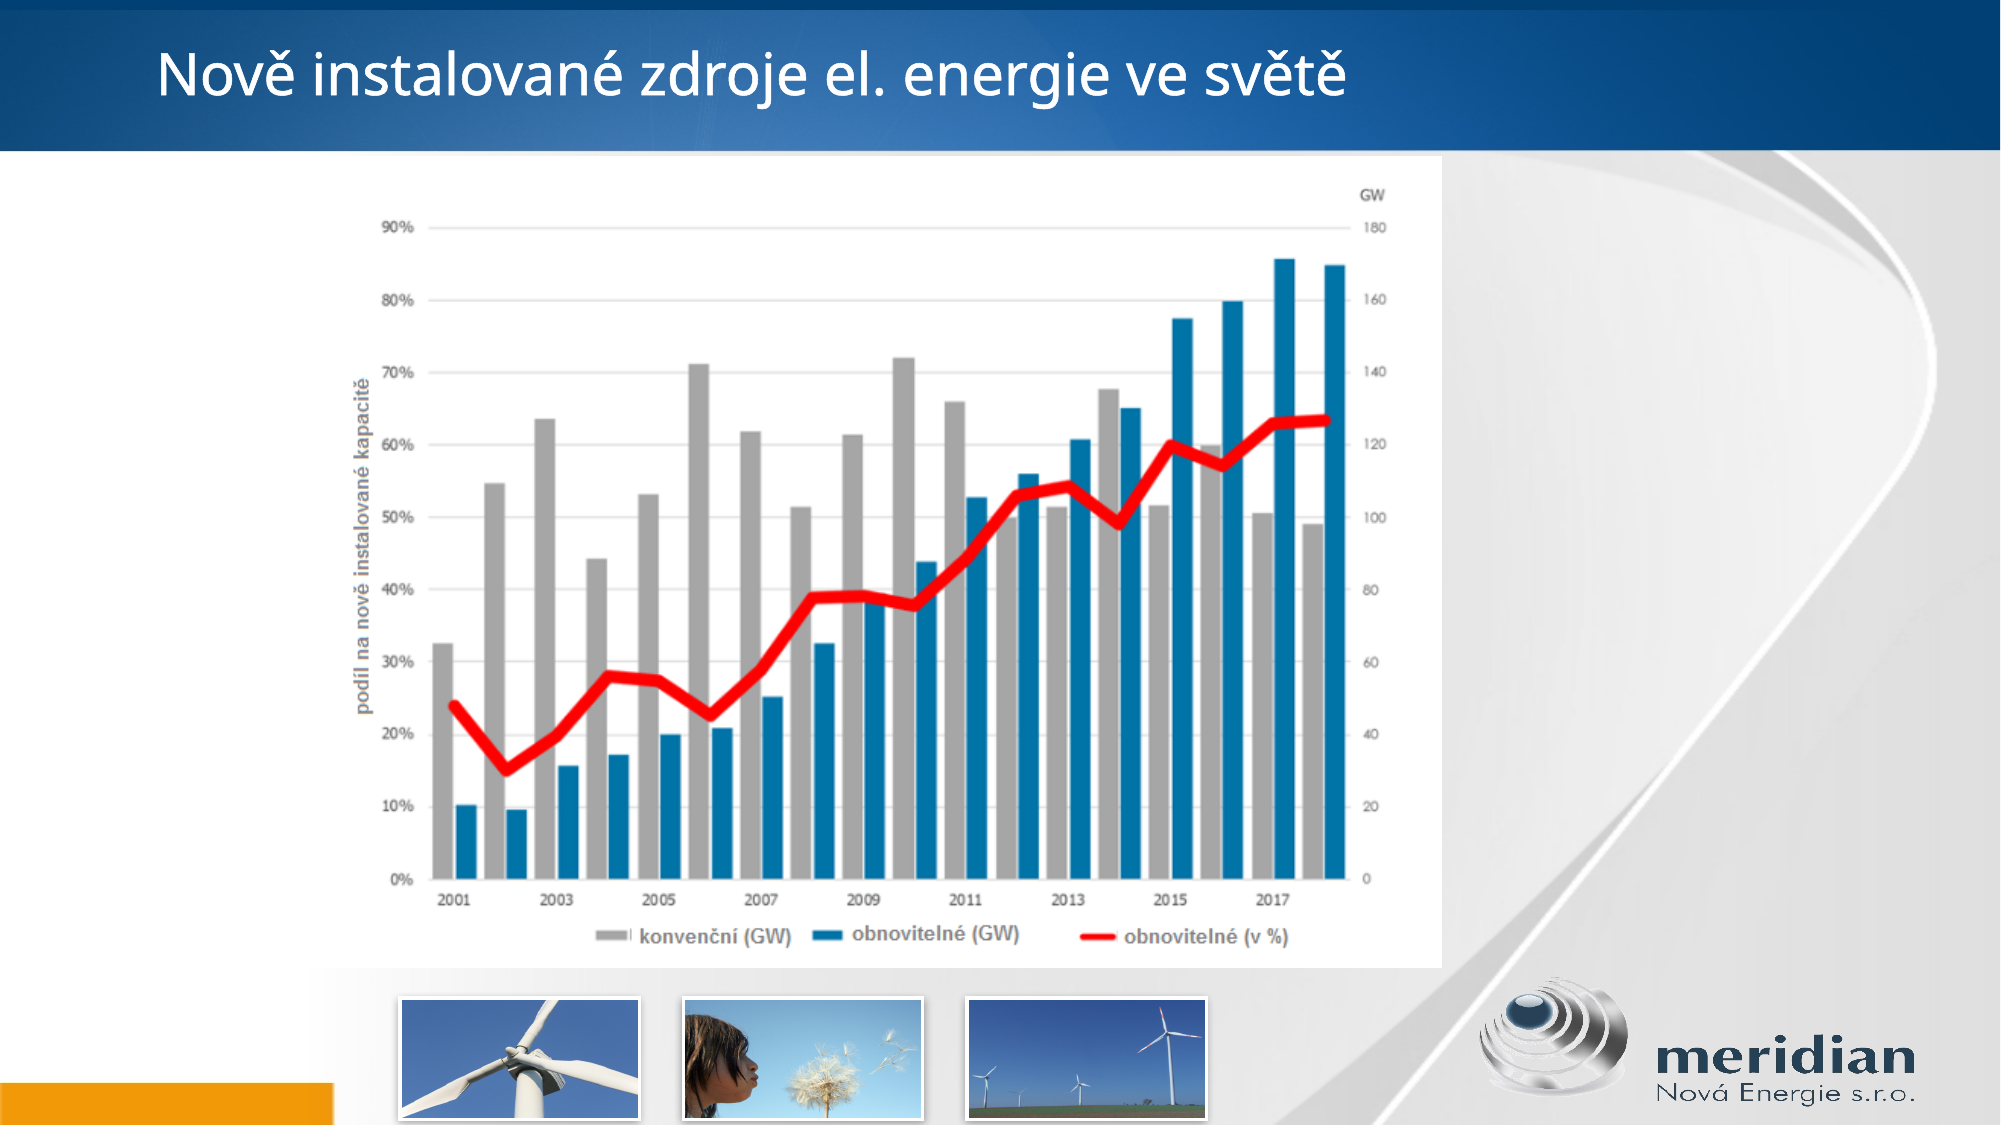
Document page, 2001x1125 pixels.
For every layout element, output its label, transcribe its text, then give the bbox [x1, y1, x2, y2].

title Nově instalované zdroje el. energie ve světě [140, 11, 1924, 141]
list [308, 156, 1442, 969]
picture [0, 0, 2001, 1125]
